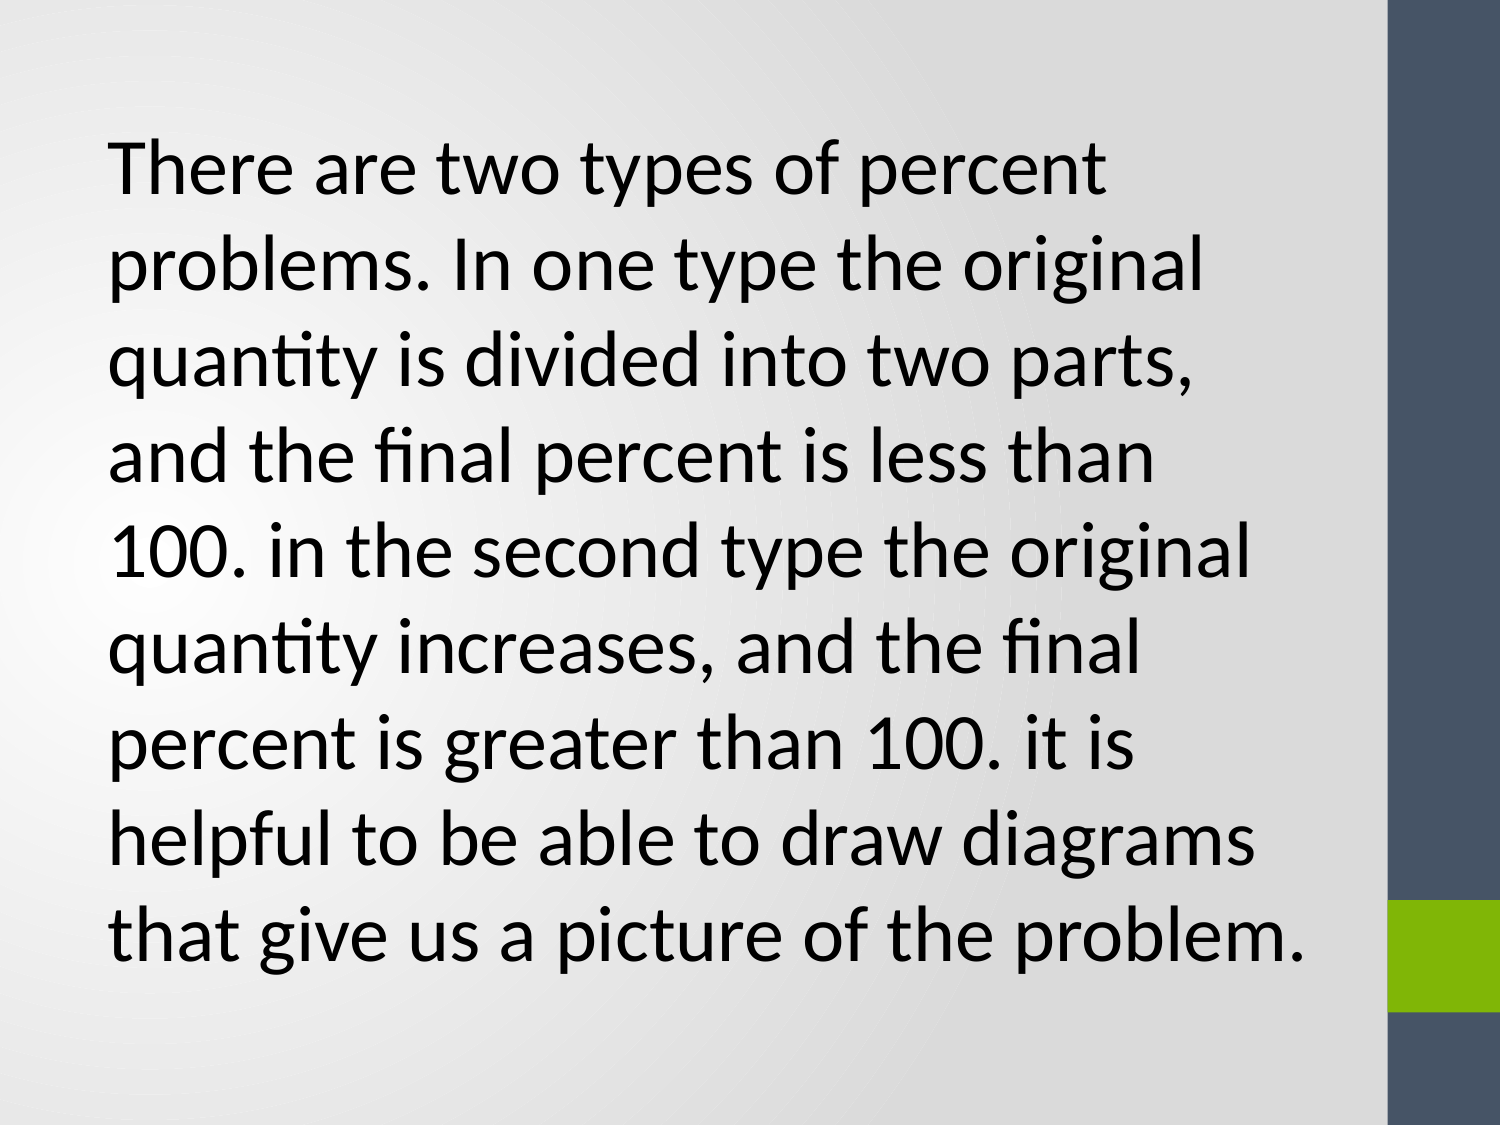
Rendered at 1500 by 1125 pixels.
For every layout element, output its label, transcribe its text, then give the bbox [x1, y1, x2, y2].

list There are two types of percent problems. In one type the original quantity is divided into two parts, and the final percent is less than 100. in the second type the original quantity increases, and the final percent is greater than 100. it is helpful to be able to draw diagrams that give us a picture of the problem. [75, 107, 1325, 1050]
